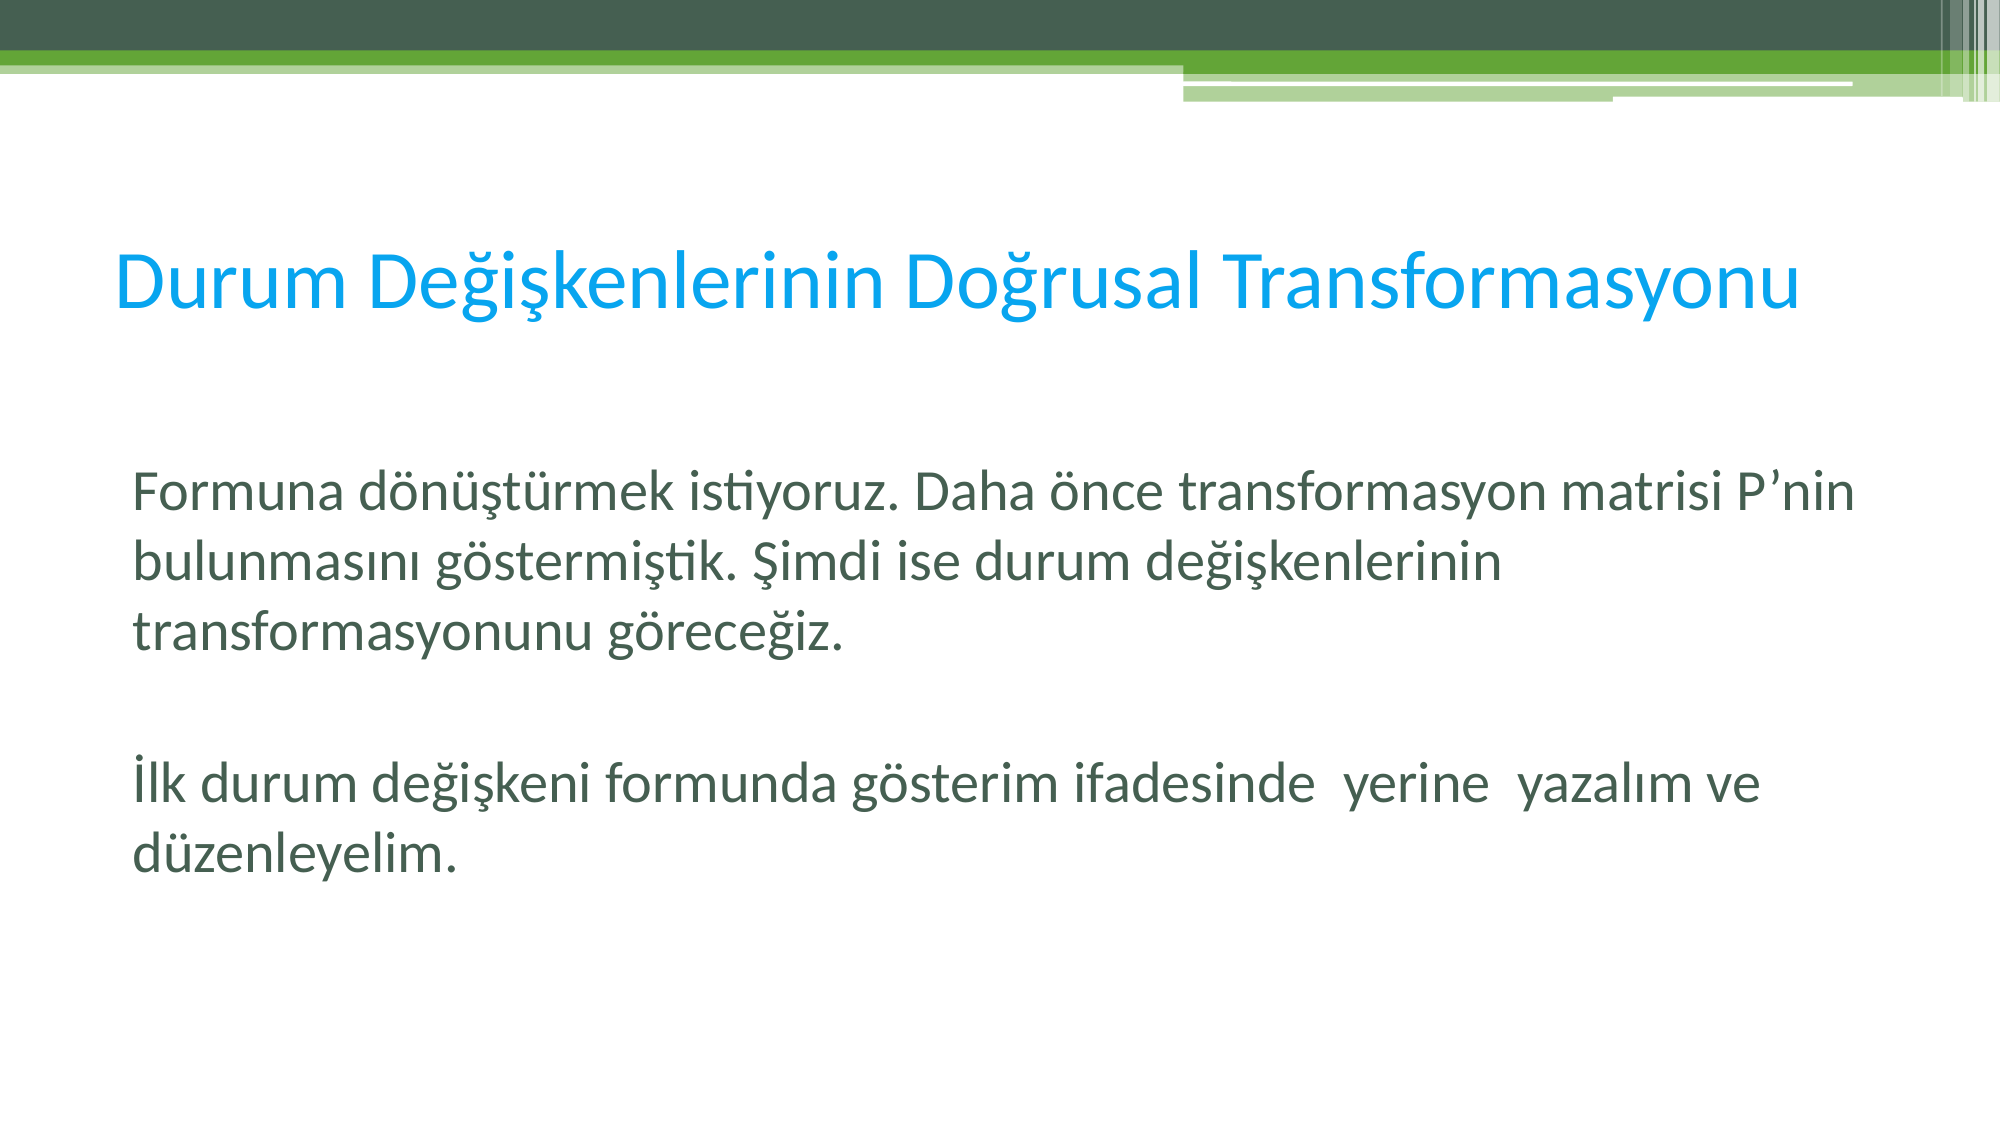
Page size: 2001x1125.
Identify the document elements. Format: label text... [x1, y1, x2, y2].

title Durum Değişkenlerinin Doğrusal Transformasyonu [99, 187, 1900, 363]
